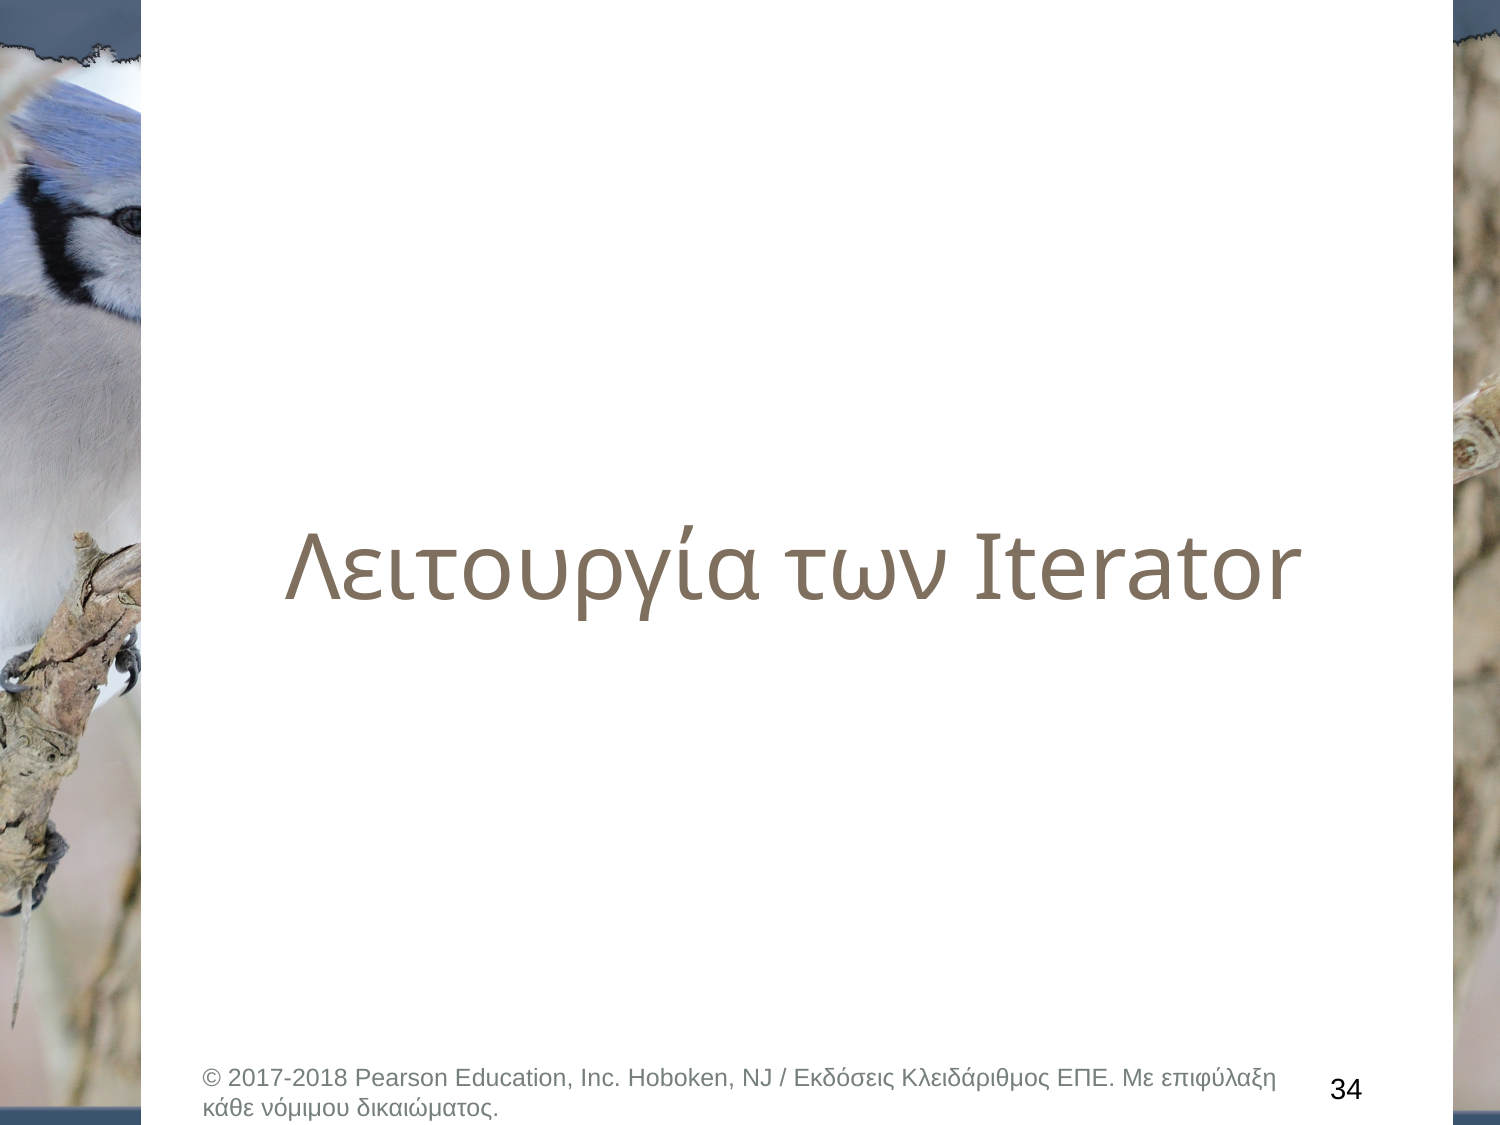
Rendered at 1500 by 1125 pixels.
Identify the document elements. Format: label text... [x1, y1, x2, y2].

title Λειτουργία των Iterator [156, 418, 1432, 707]
picture [0, 0, 141, 1125]
footer © 2017-2018 Pearson Education, Inc. Hoboken, NJ / Εκδόσεις Κλειδάριθμος ΕΠΕ. Με επιφύλαξη κάθε νόμιμου δικαιώματος. [187, 1054, 1325, 1105]
picture [1453, 0, 1500, 1125]
